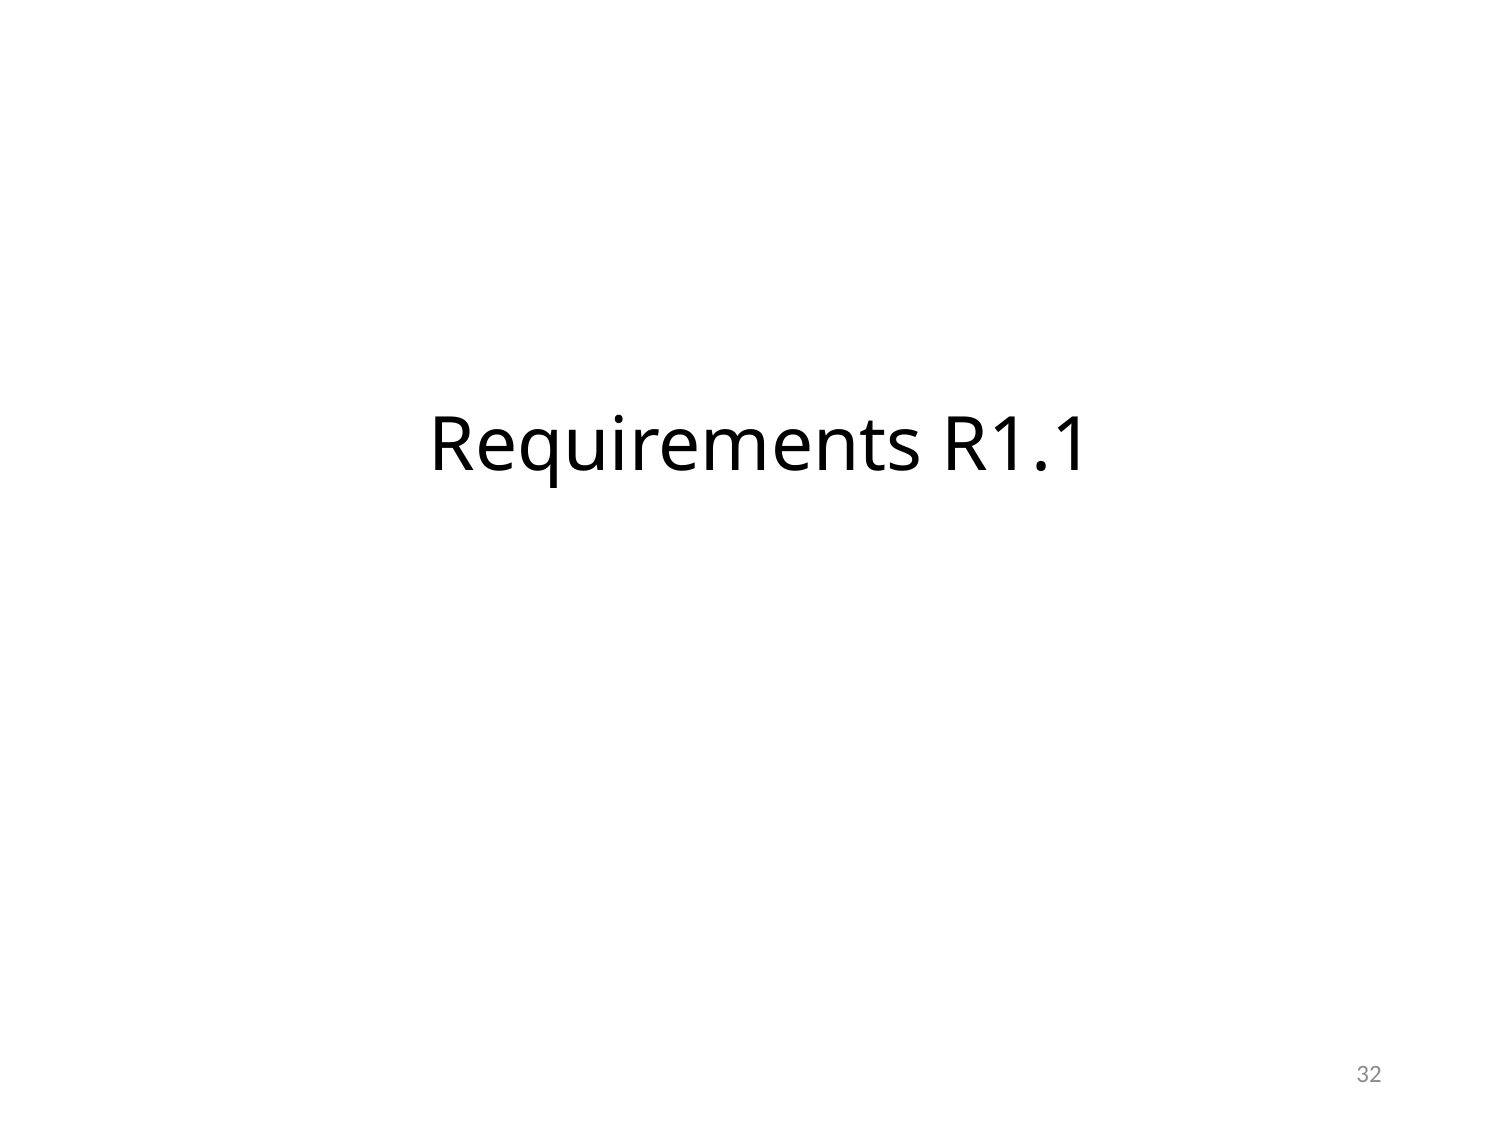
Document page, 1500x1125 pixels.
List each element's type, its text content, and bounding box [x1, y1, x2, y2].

title Requirements R1.1 [114, 337, 1409, 556]
slide_number 32 [1059, 1042, 1397, 1103]
